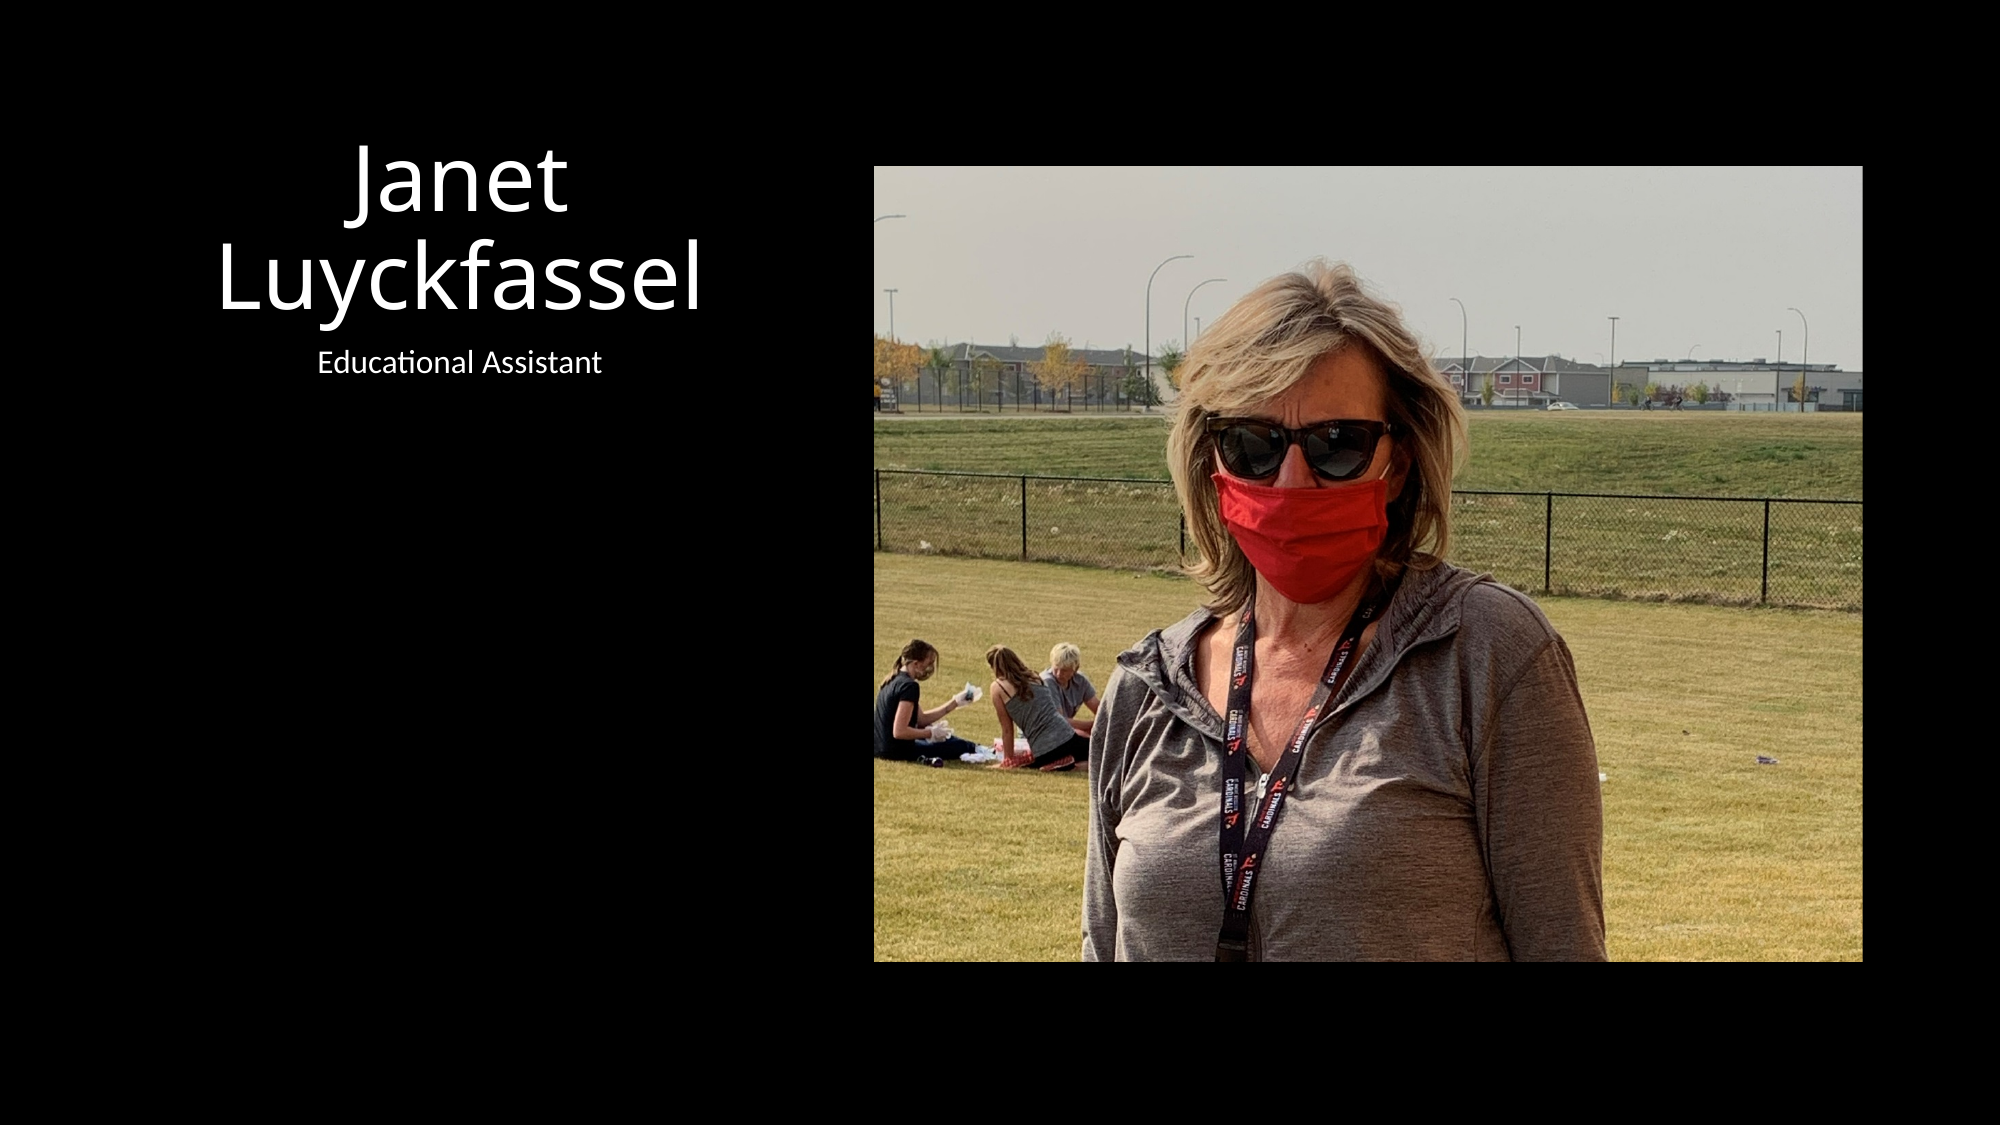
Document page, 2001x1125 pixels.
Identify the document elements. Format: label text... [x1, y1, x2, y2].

list Educational Assistant [137, 337, 783, 963]
picture [850, 161, 1863, 962]
title Janet Luyckfassel [137, 75, 783, 337]
